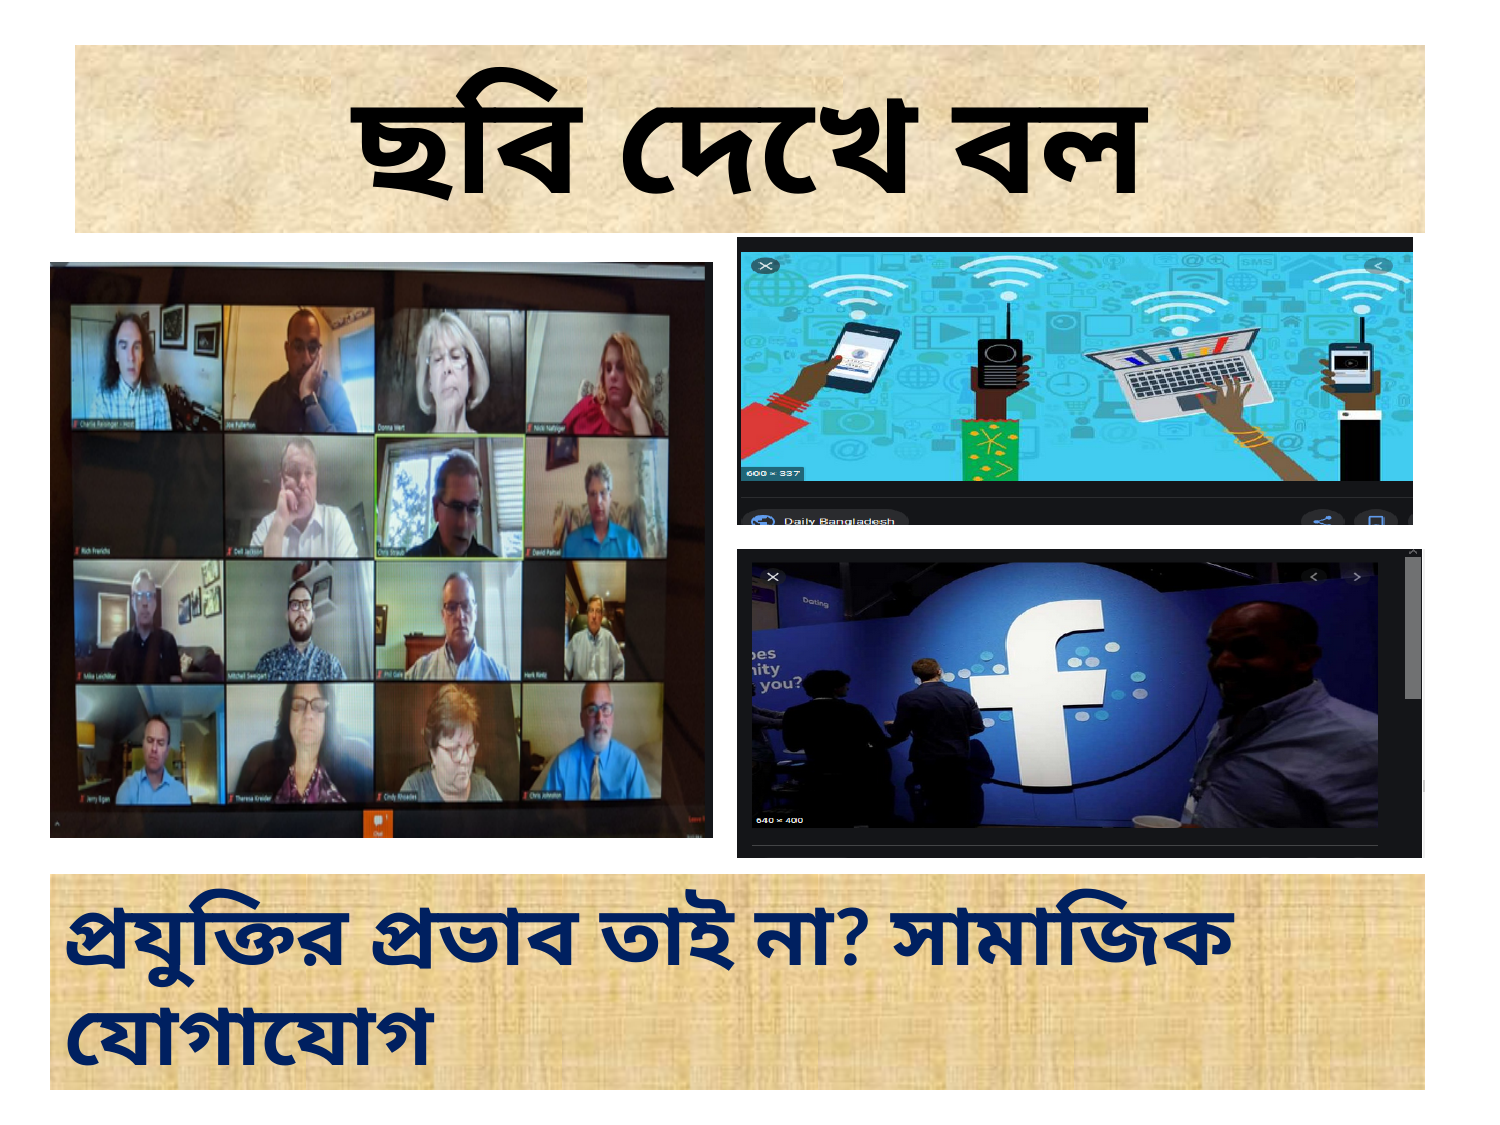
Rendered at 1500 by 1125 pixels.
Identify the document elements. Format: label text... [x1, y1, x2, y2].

title ছবি দেখে বল [75, 45, 1425, 233]
text_box প্রযুক্তির প্রভাব তাই না? সামাজিক যোগাযোগ [50, 874, 1425, 1090]
picture [737, 549, 1426, 858]
picture [49, 262, 713, 838]
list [737, 237, 1413, 526]
